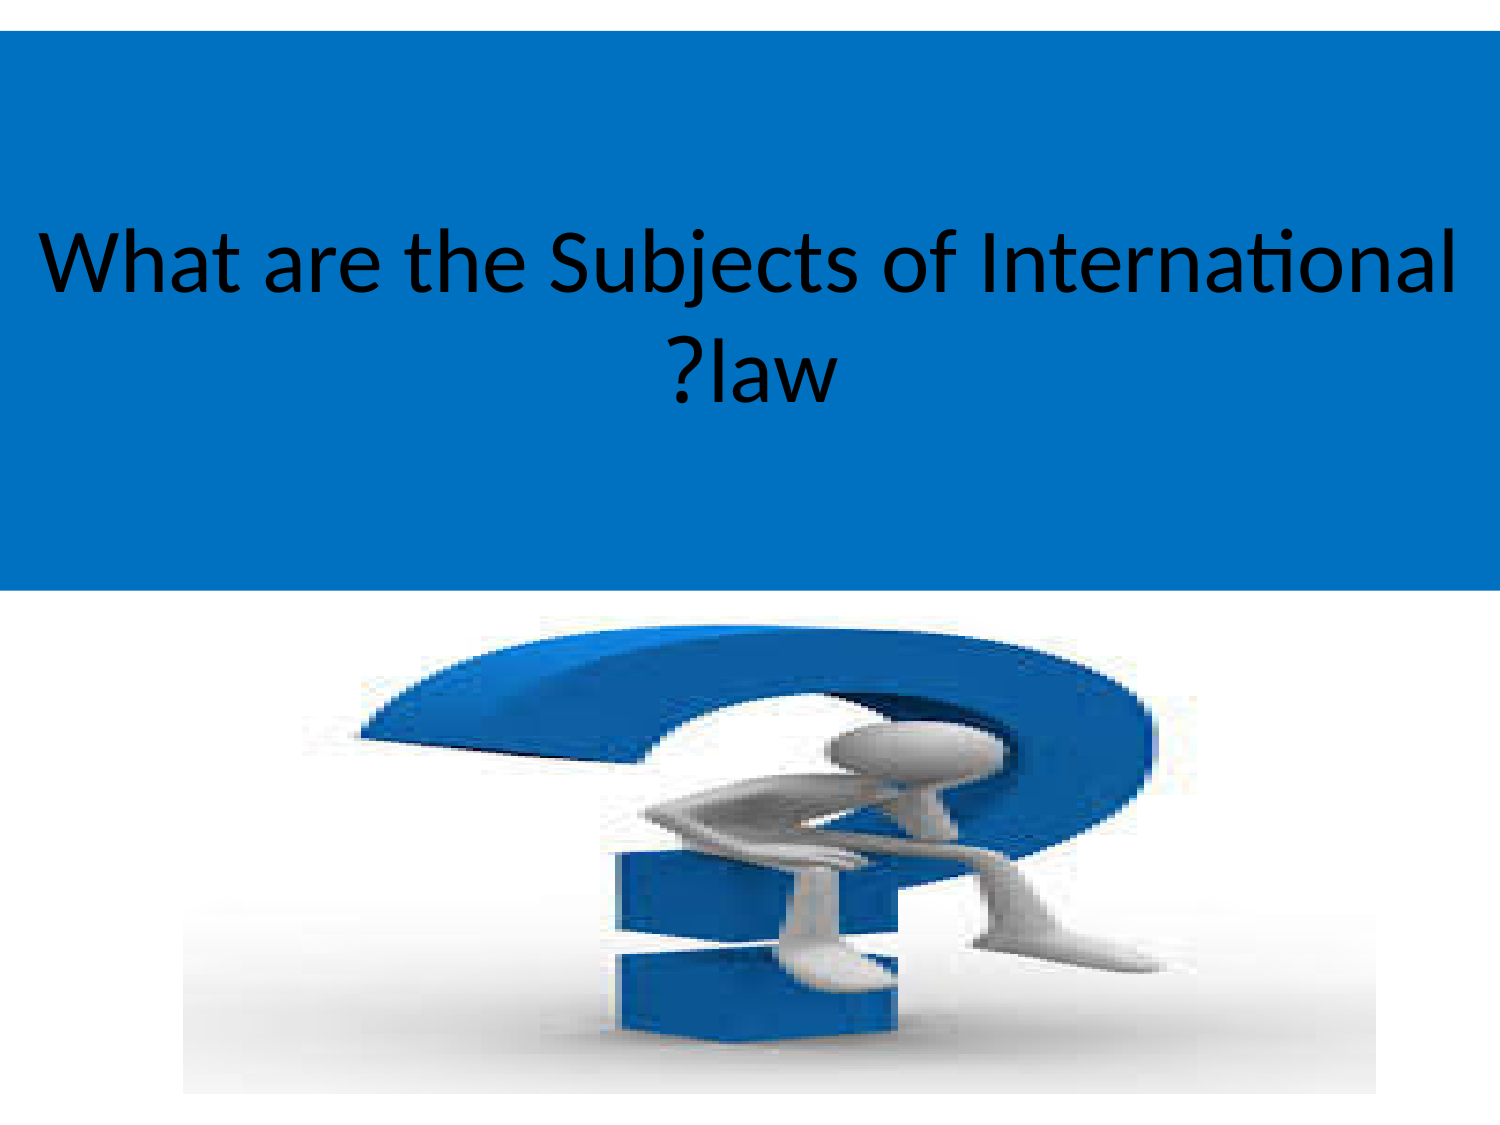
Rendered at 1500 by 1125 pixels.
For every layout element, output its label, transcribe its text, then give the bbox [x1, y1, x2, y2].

title What are the Subjects of International law? [0, 30, 1500, 591]
picture [182, 597, 1377, 1095]
